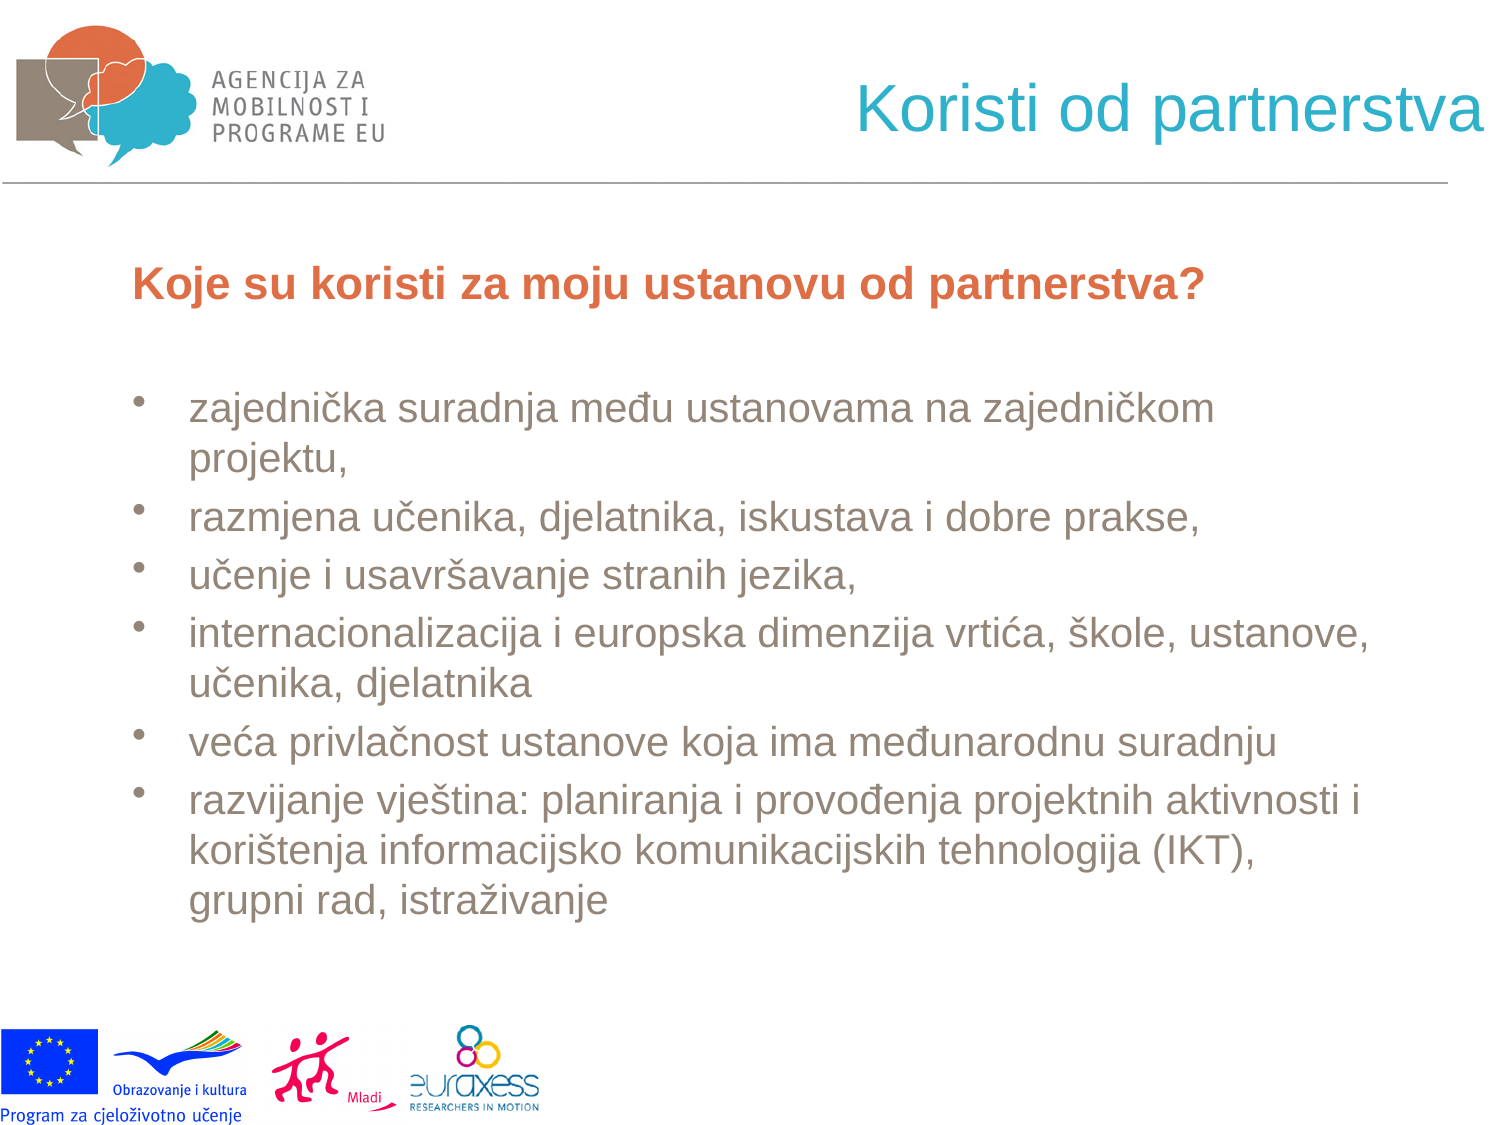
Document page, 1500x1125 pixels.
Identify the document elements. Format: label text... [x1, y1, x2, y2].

title Koristi od partnerstva [224, 0, 1500, 183]
picture [257, 1018, 539, 1125]
picture [0, 23, 1450, 184]
picture [0, 1029, 247, 1125]
list Koje su koristi za moju ustanovu od partnerstva? zajednička suradnja među ustanovama na zajedničkom projektu, razmjena učenika, djelatnika, iskustava i dobre prakse, učenje i usavršavanje stranih jezika, internacionalizacija i europska dimenzija vrtića, škole, ustanove, učenika, djelatnika veća privlačnost ustanove koja ima međunarodnu suradnju razvijanje vještina: planiranja i provođenja projektnih aktivnosti i korištenja informacijsko komunikacijskih tehnologija (IKT), grupni rad, istraživanje [116, 245, 1393, 922]
